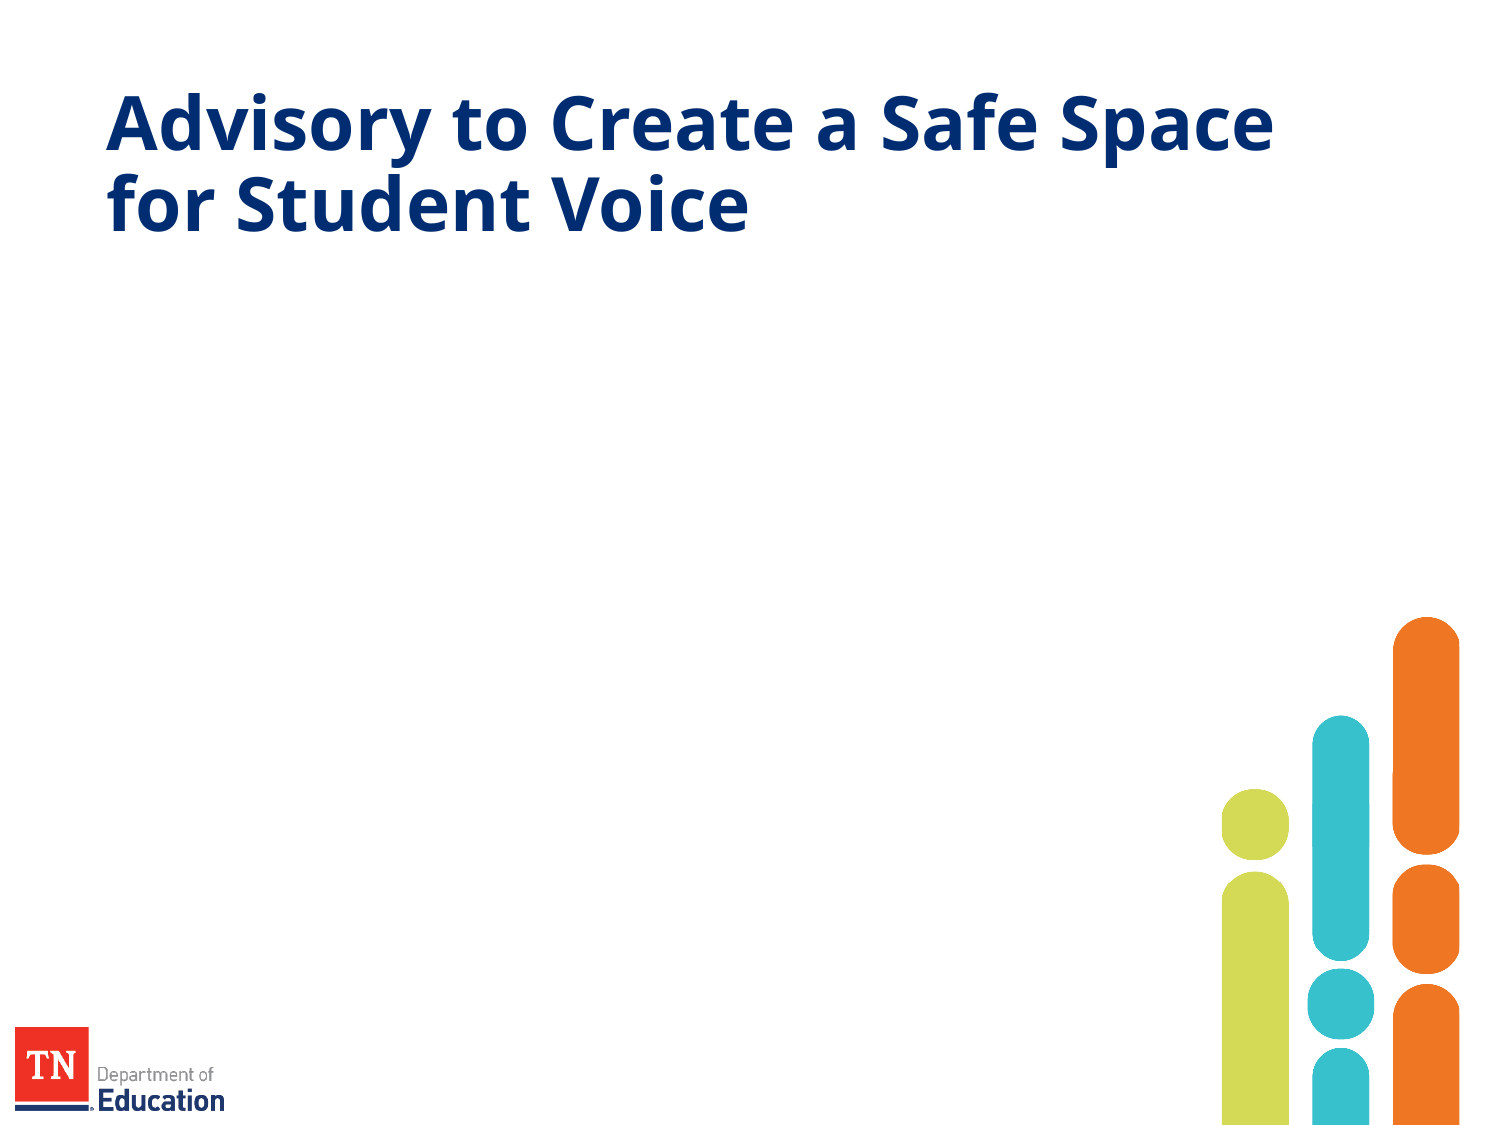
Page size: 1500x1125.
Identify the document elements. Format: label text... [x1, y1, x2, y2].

title Advisory to Create a Safe Space for Student Voice [91, 65, 1294, 269]
picture [15, 1027, 224, 1111]
picture [1221, 617, 1460, 1125]
